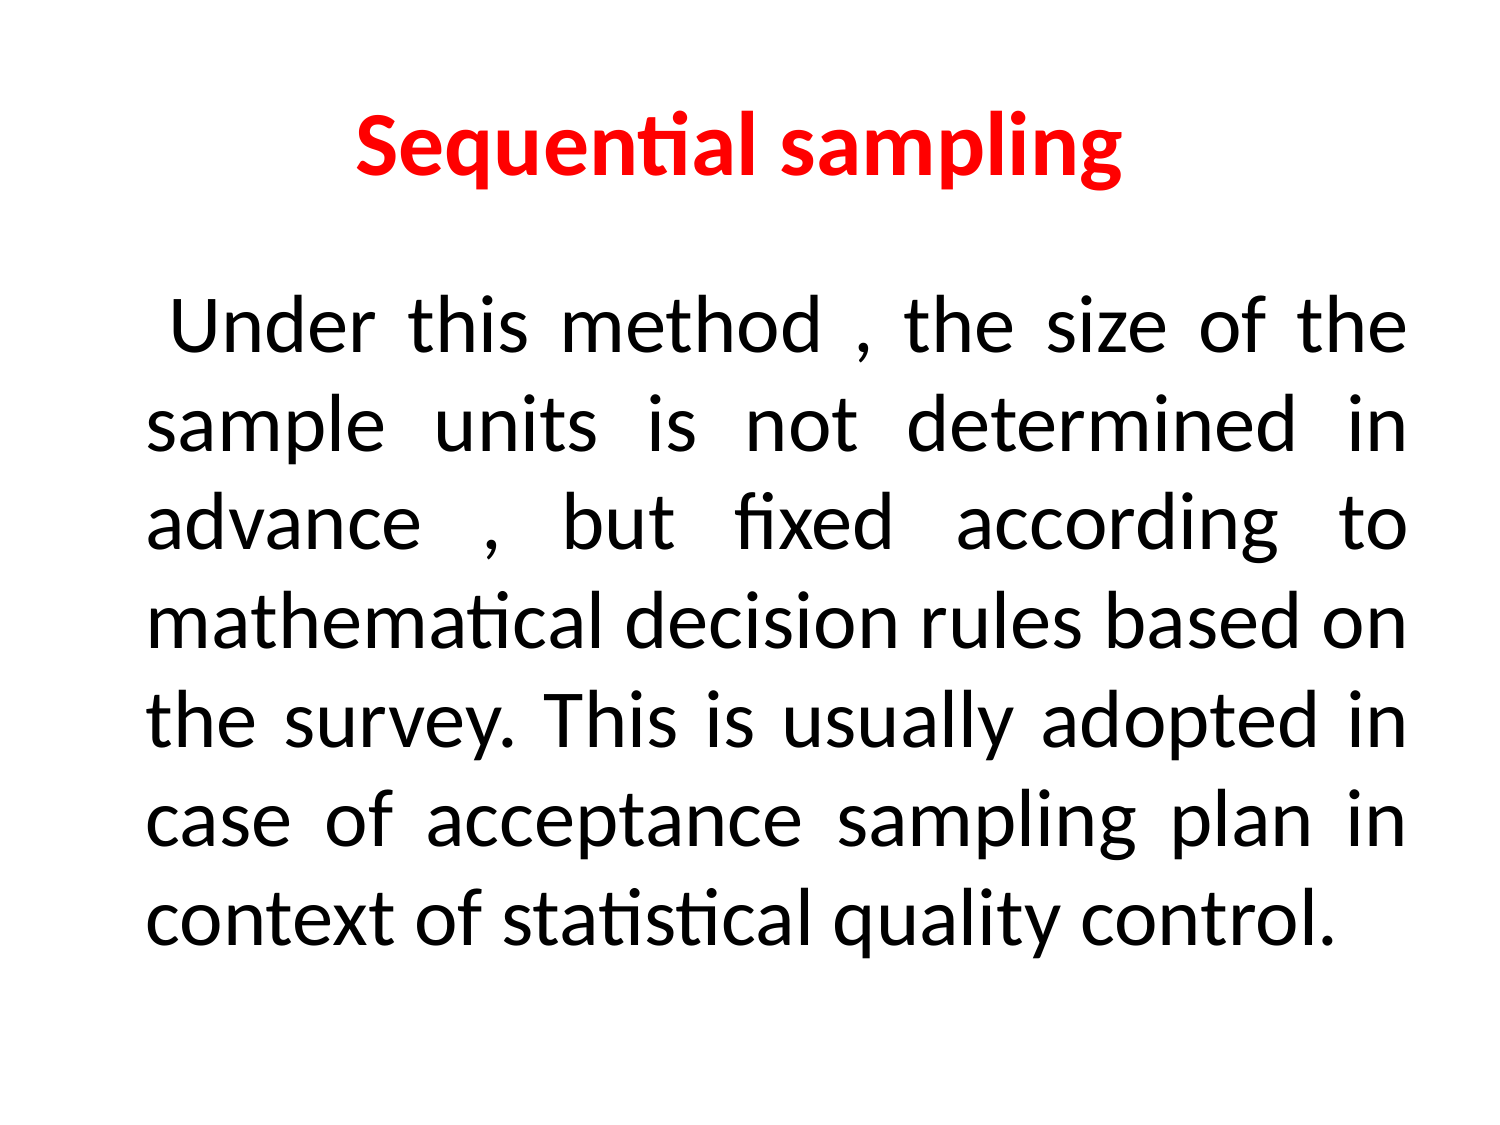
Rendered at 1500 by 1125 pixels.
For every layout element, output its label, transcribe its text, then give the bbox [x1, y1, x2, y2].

list Under this method , the size of the sample units is not determined in advance , but fixed according to mathematical decision rules based on the survey. This is usually adopted in case of acceptance sampling plan in context of statistical quality control. [75, 262, 1425, 1005]
title Sequential sampling [75, 45, 1425, 233]
